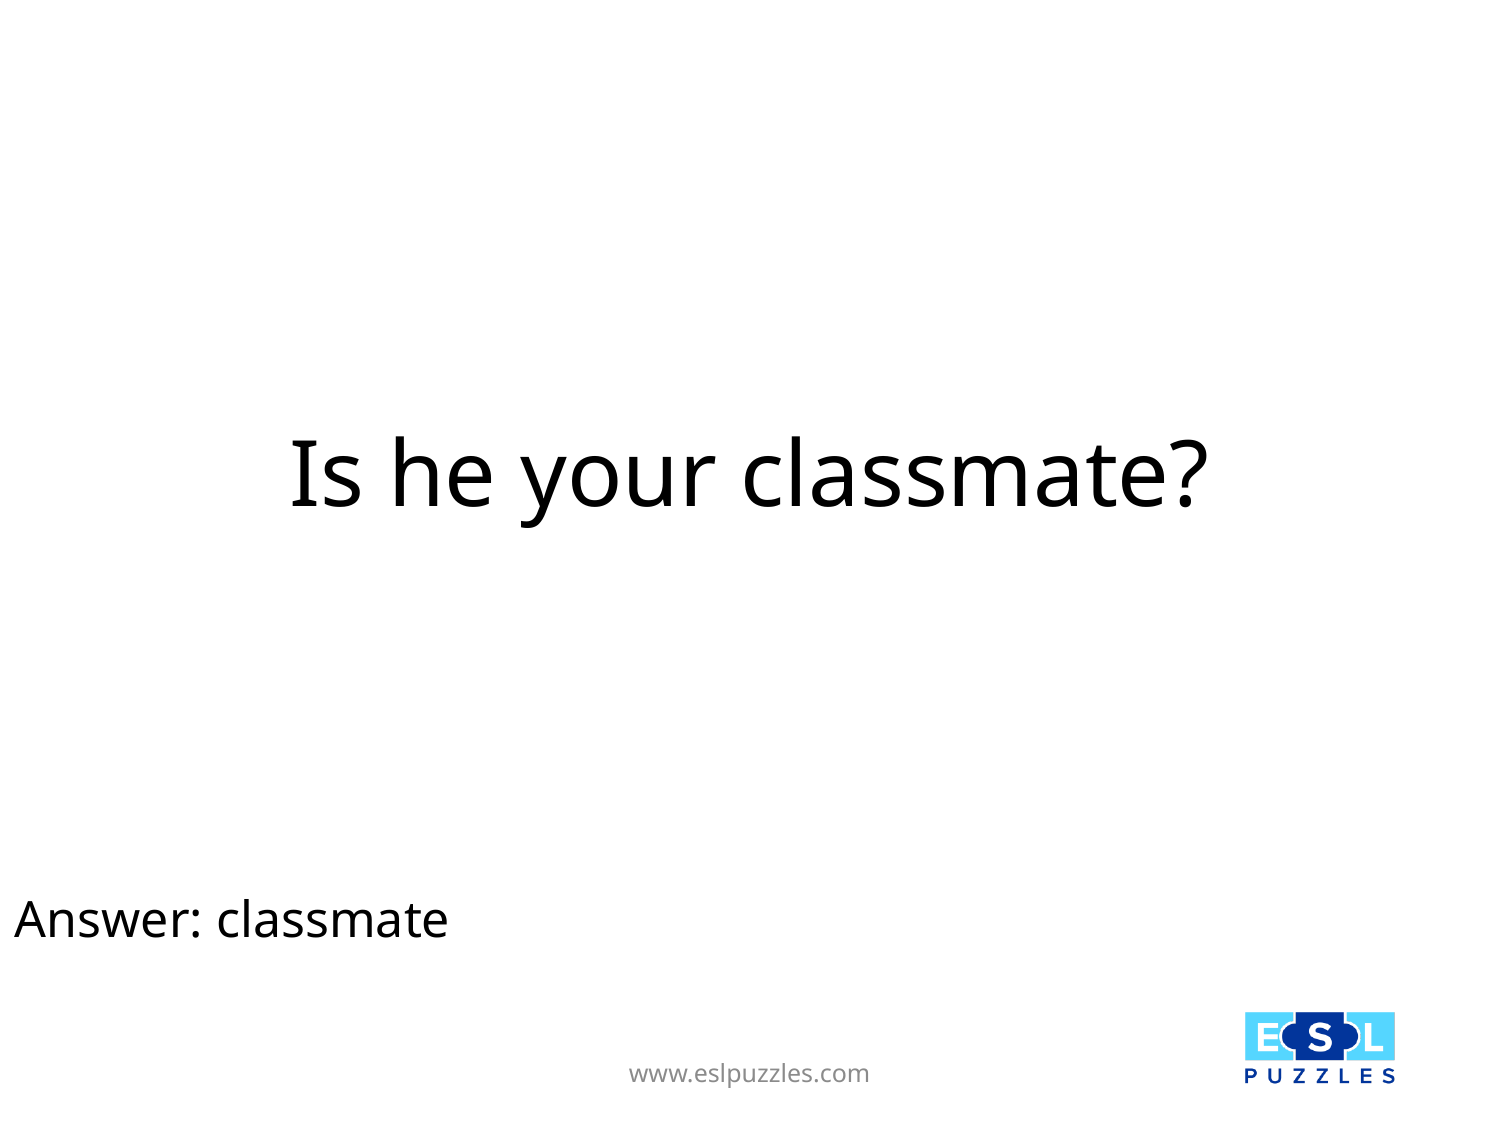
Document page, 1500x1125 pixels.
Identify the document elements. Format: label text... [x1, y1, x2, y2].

text_box Answer: classmate [0, 796, 1500, 1038]
footer www.eslpuzzles.com [512, 1042, 988, 1103]
title Is he your classmate? [0, 349, 1500, 591]
picture [1139, 925, 1500, 1125]
